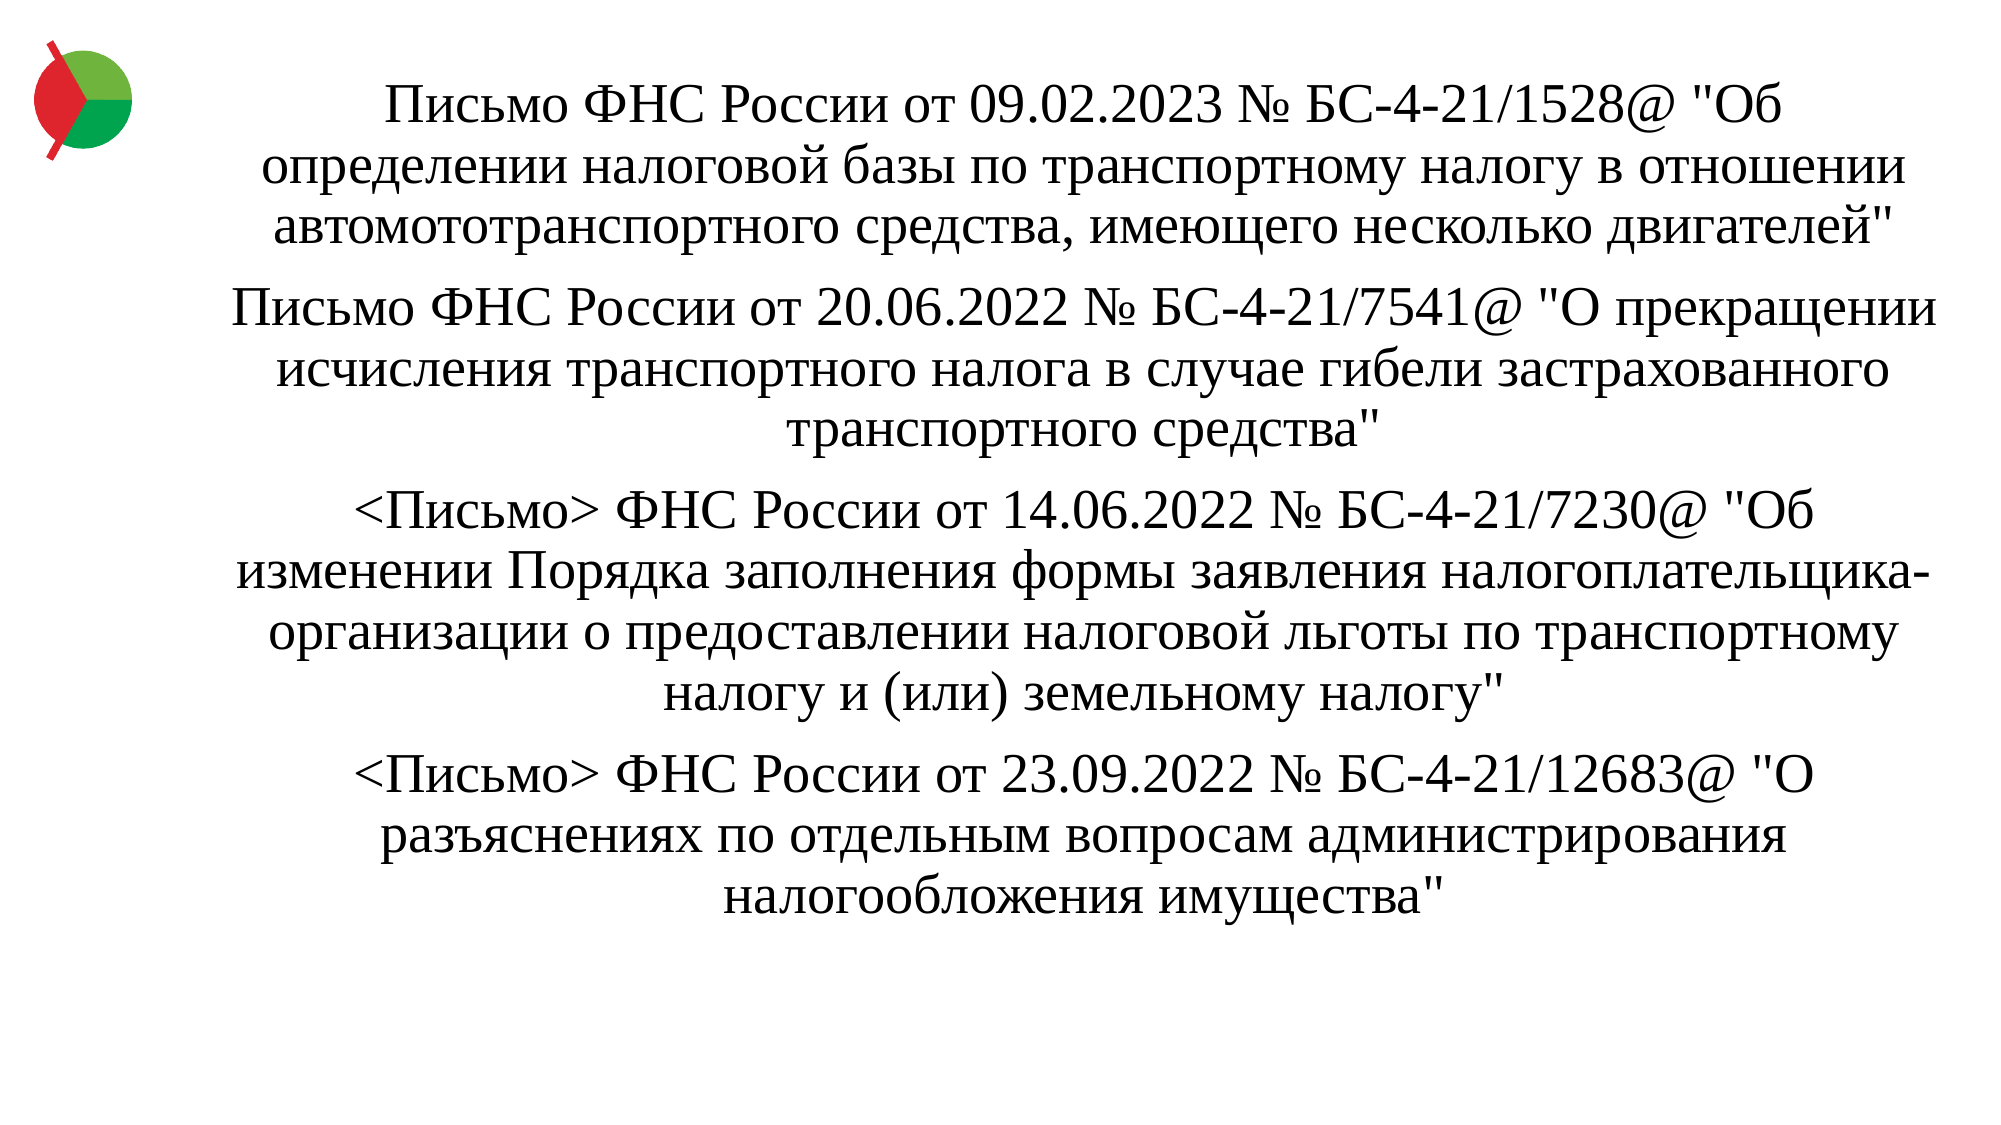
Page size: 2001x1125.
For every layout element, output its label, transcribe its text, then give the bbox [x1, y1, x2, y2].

picture [34, 40, 132, 161]
list Письмо ФНС России от 09.02.2023 № БС-4-21/1528@ "Об определении налоговой базы по транспортному налогу в отношении автомототранспортного средства, имеющего несколько двигателей" Письмо ФНС России от 20.06.2022 № БС-4-21/7541@ "О прекращении исчисления транспортного налога в случае гибели застрахованного транспортного средства" <Письмо> ФНС России от 14.06.2022 № БС-4-21/7230@ "Об изменении Порядка заполнения формы заявления налогоплательщика-организации о предоставлении налоговой льготы по транспортному налогу и (или) земельному налогу" <Письмо> ФНС России от 23.09.2022 № БС-4-21/12683@ "О разъяснениях по отдельным вопросам администрирования налогообложения имущества" [178, 66, 1954, 1068]
